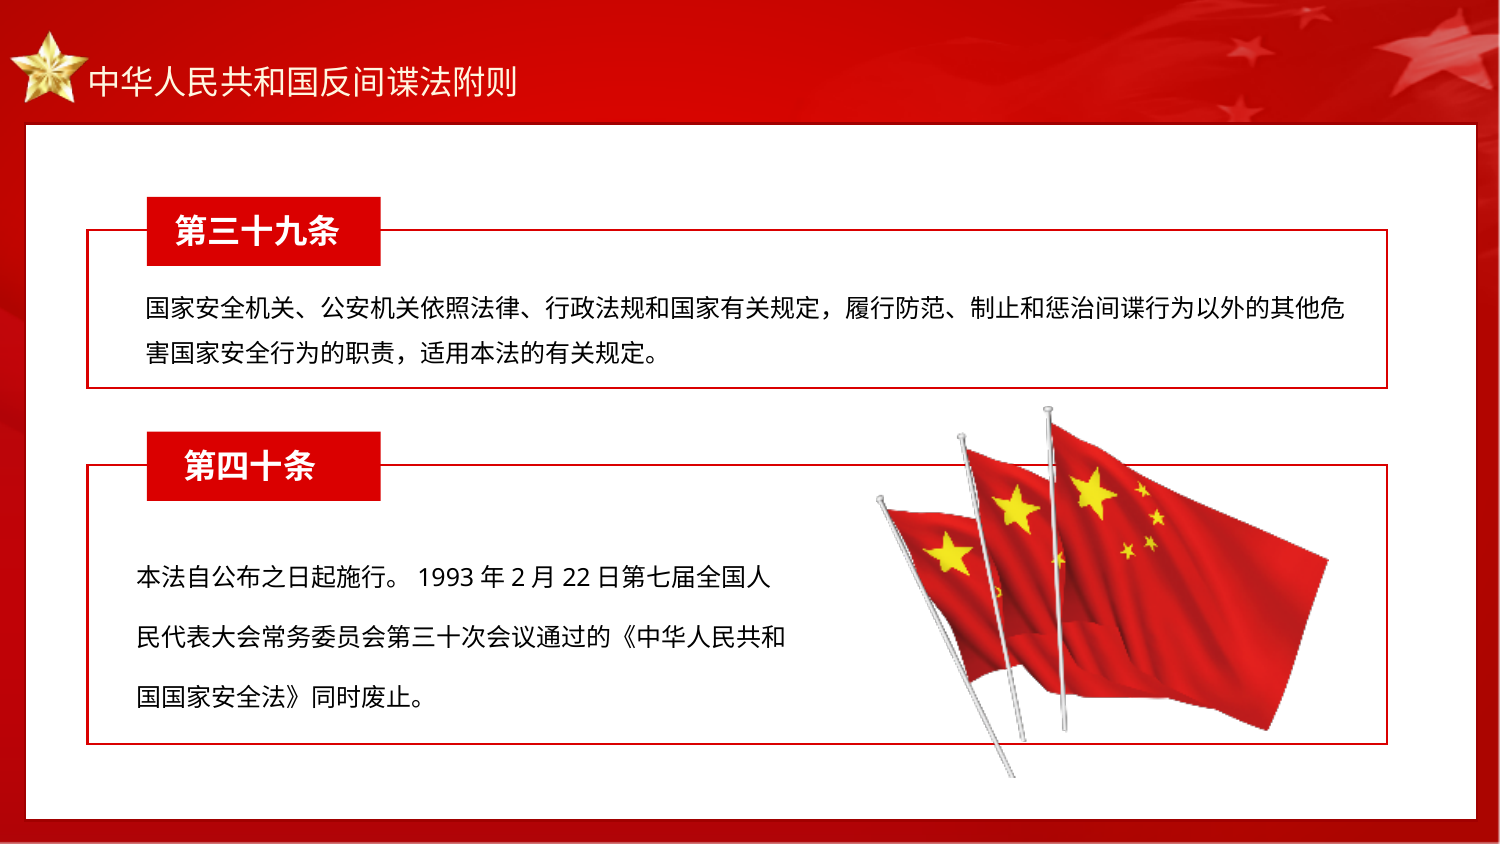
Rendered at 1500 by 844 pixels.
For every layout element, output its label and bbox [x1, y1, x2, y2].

picture [0, 0, 1500, 844]
text_box [87, 196, 1388, 389]
text_box [1329, 431, 1388, 745]
text_box [87, 431, 876, 745]
